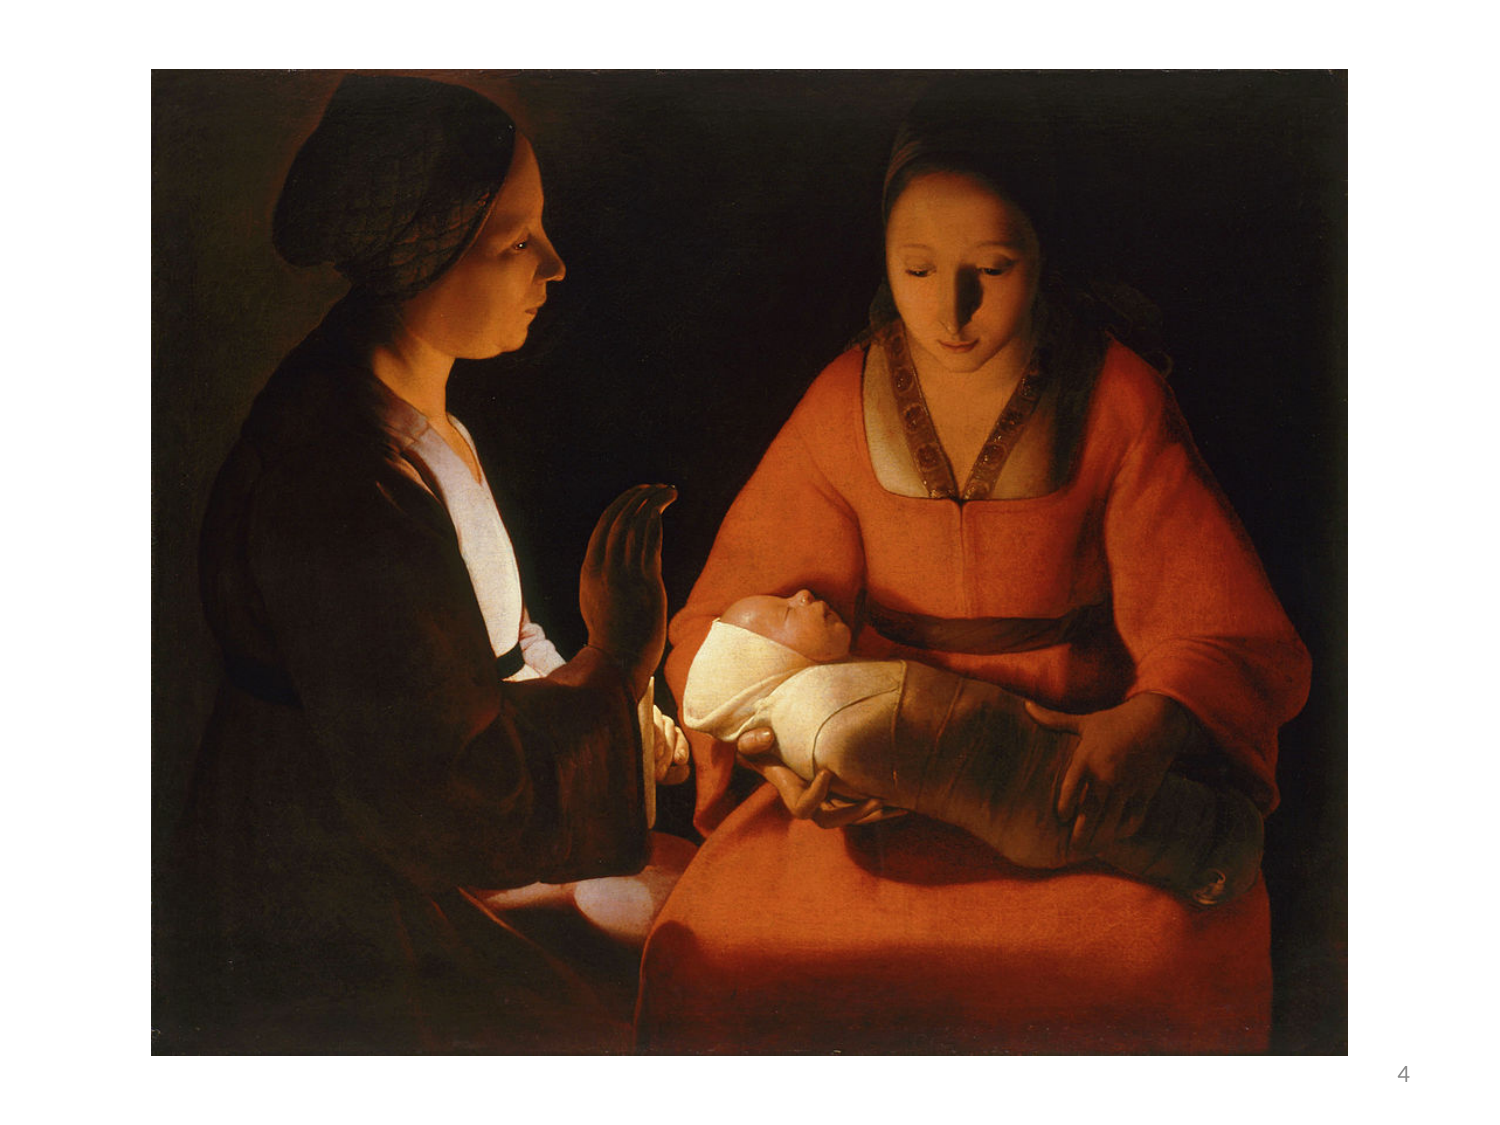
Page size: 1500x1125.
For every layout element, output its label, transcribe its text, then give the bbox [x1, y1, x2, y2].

slide_number 4 [1074, 1042, 1425, 1103]
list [151, 69, 1349, 1056]
